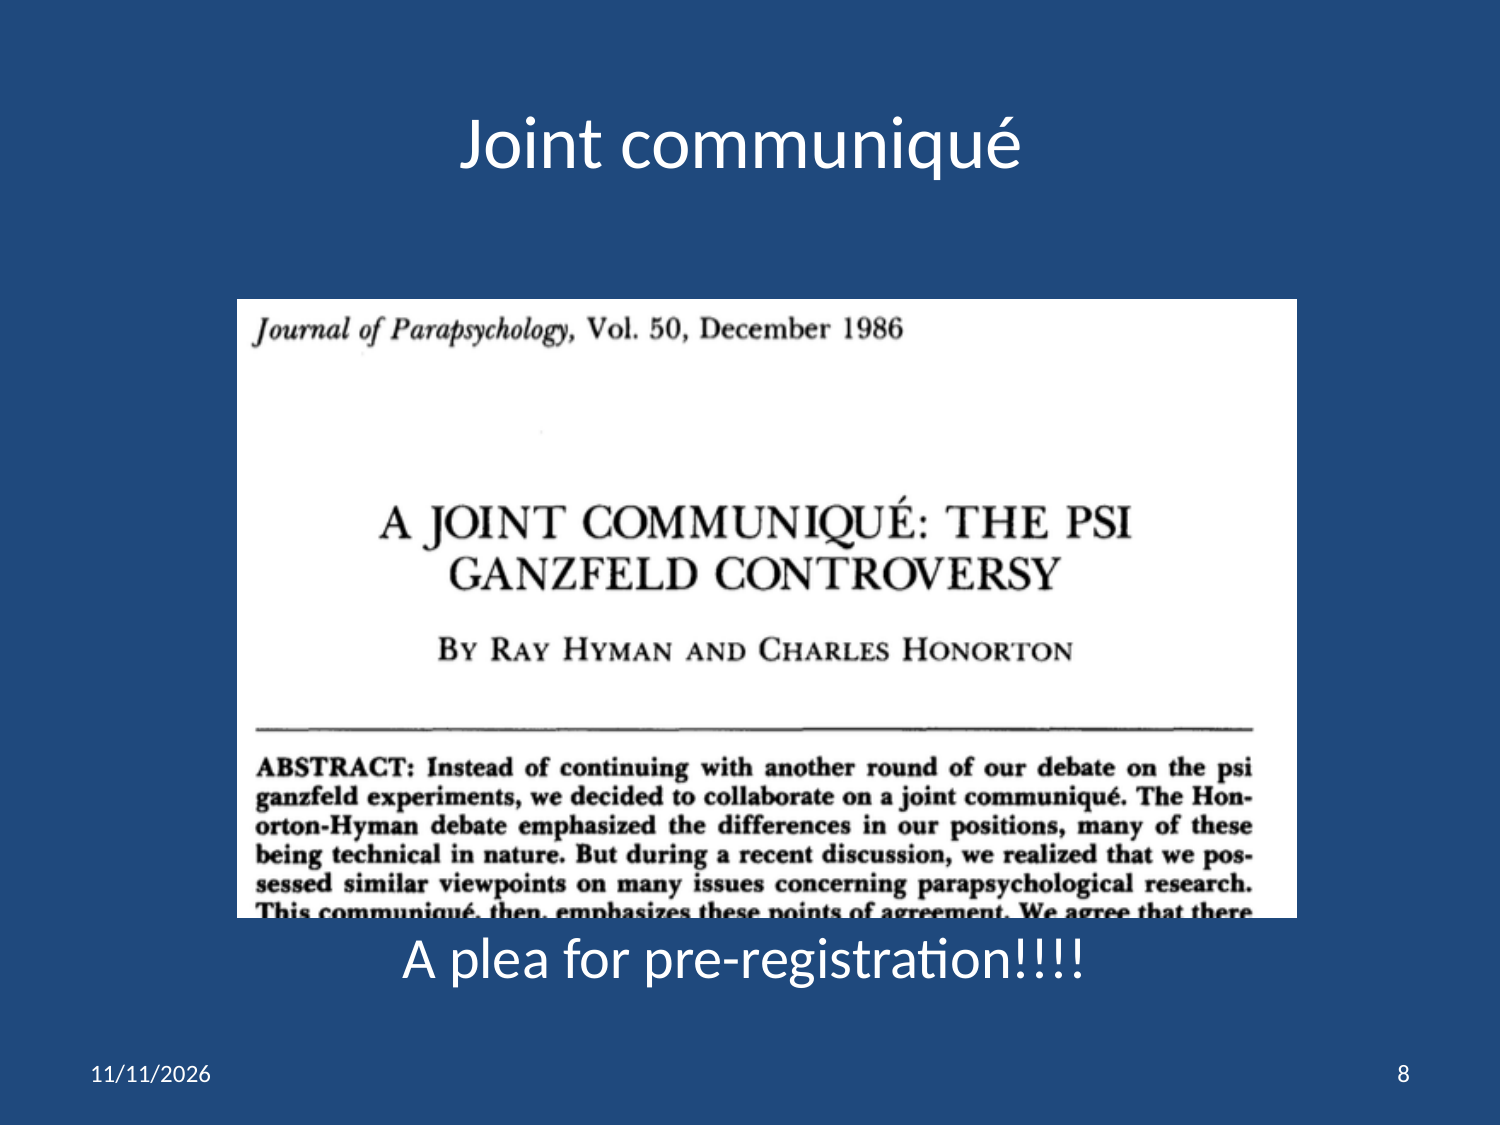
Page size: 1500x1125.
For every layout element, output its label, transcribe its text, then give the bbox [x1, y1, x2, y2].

title Joint communiqué [75, 45, 1425, 233]
picture [237, 299, 1298, 918]
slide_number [75, 1042, 425, 1103]
text_box A plea for pre-registration!!!! [387, 927, 1263, 998]
slide_number 8 [1074, 1042, 1425, 1103]
